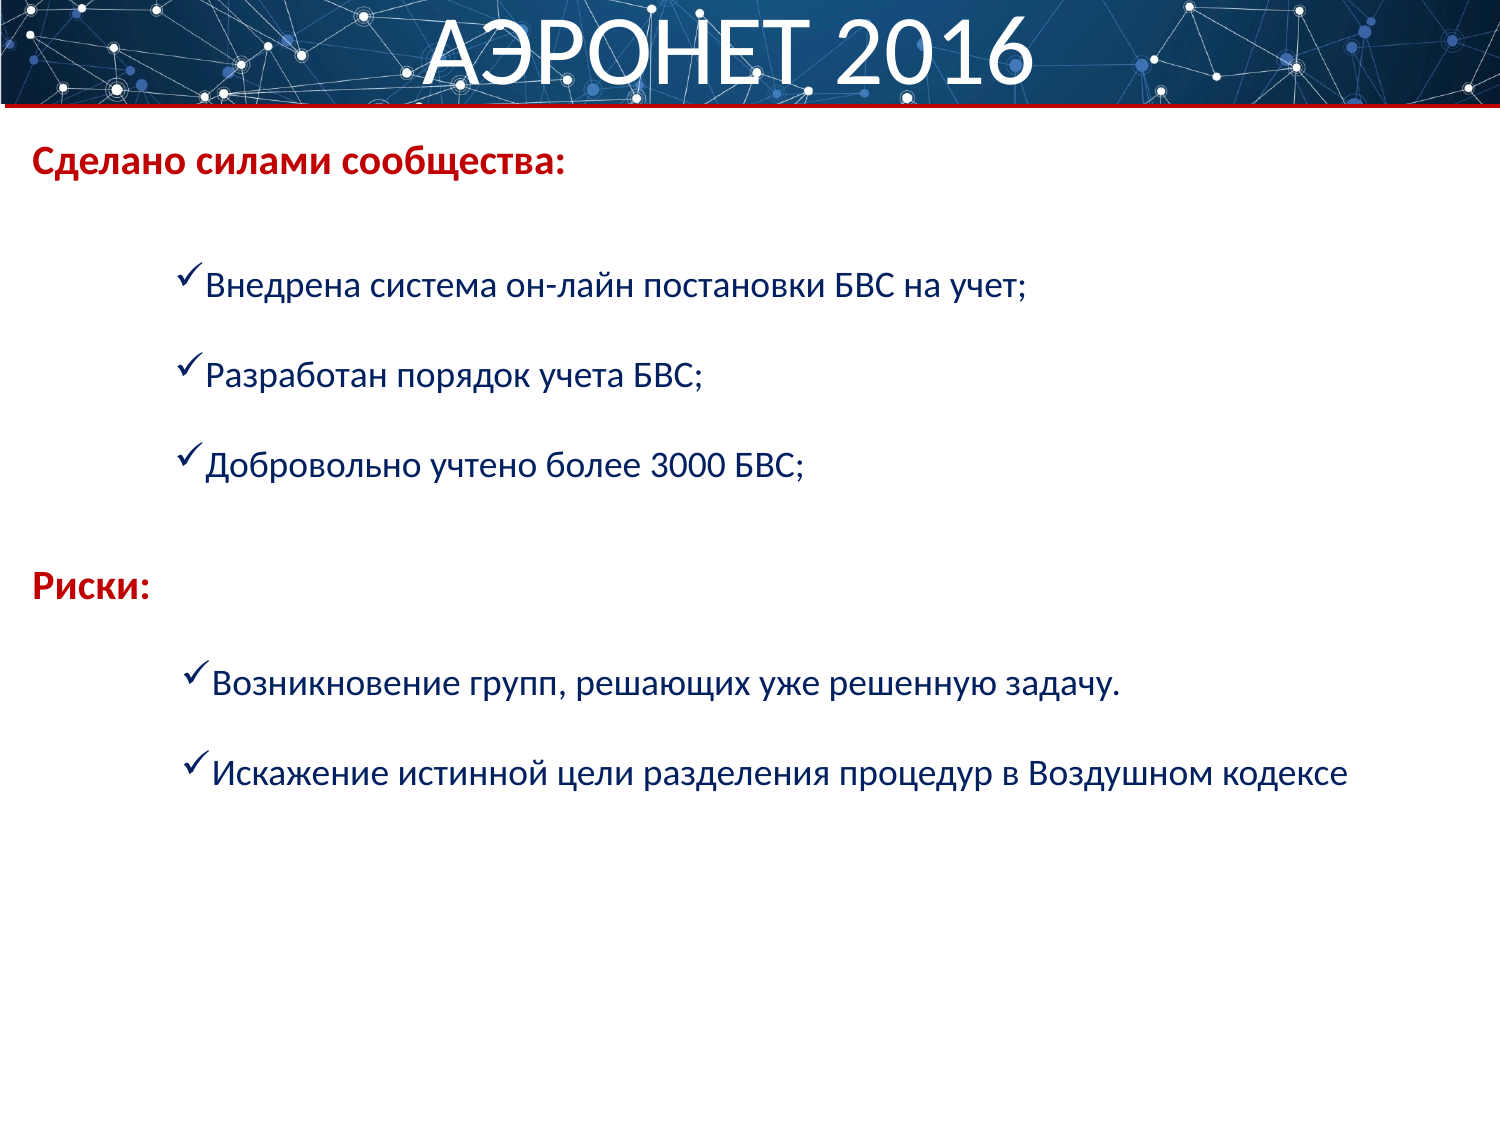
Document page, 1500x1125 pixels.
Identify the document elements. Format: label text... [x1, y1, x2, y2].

text_box Сделано силами сообщества: [17, 125, 1483, 298]
text_box Риски: Возникновение групп, решающих уже решенную задачу. Искажение истинной цели разделения процедур в Воздушном кодексе [17, 550, 1483, 958]
text_box Внедрена система он-лайн постановки БВС на учет; Разработан порядок учета БВС; Добровольно учтено более 3000 БВС; [100, 252, 1436, 538]
picture [0, 0, 1500, 105]
